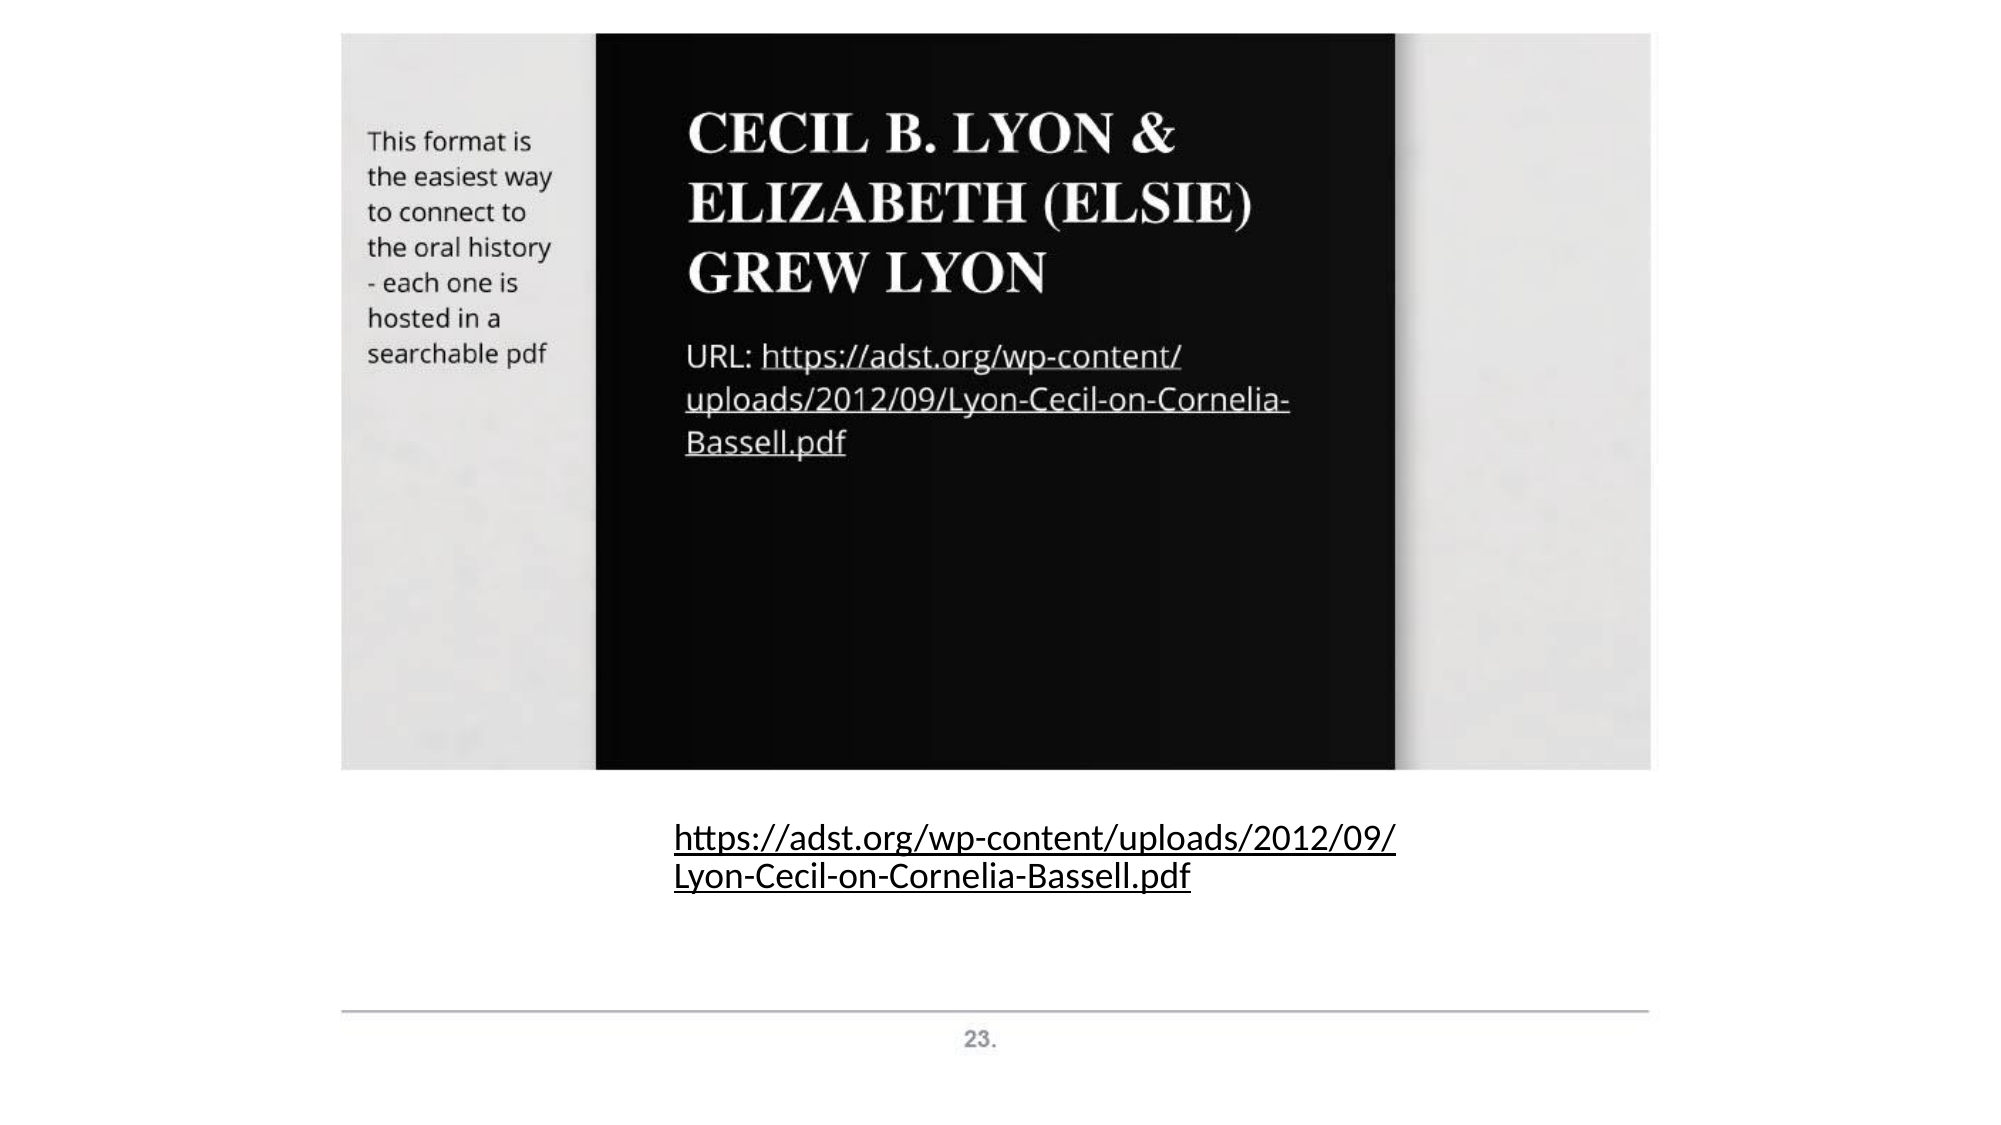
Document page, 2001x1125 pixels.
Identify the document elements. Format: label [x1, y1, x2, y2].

picture [272, 0, 1728, 1091]
